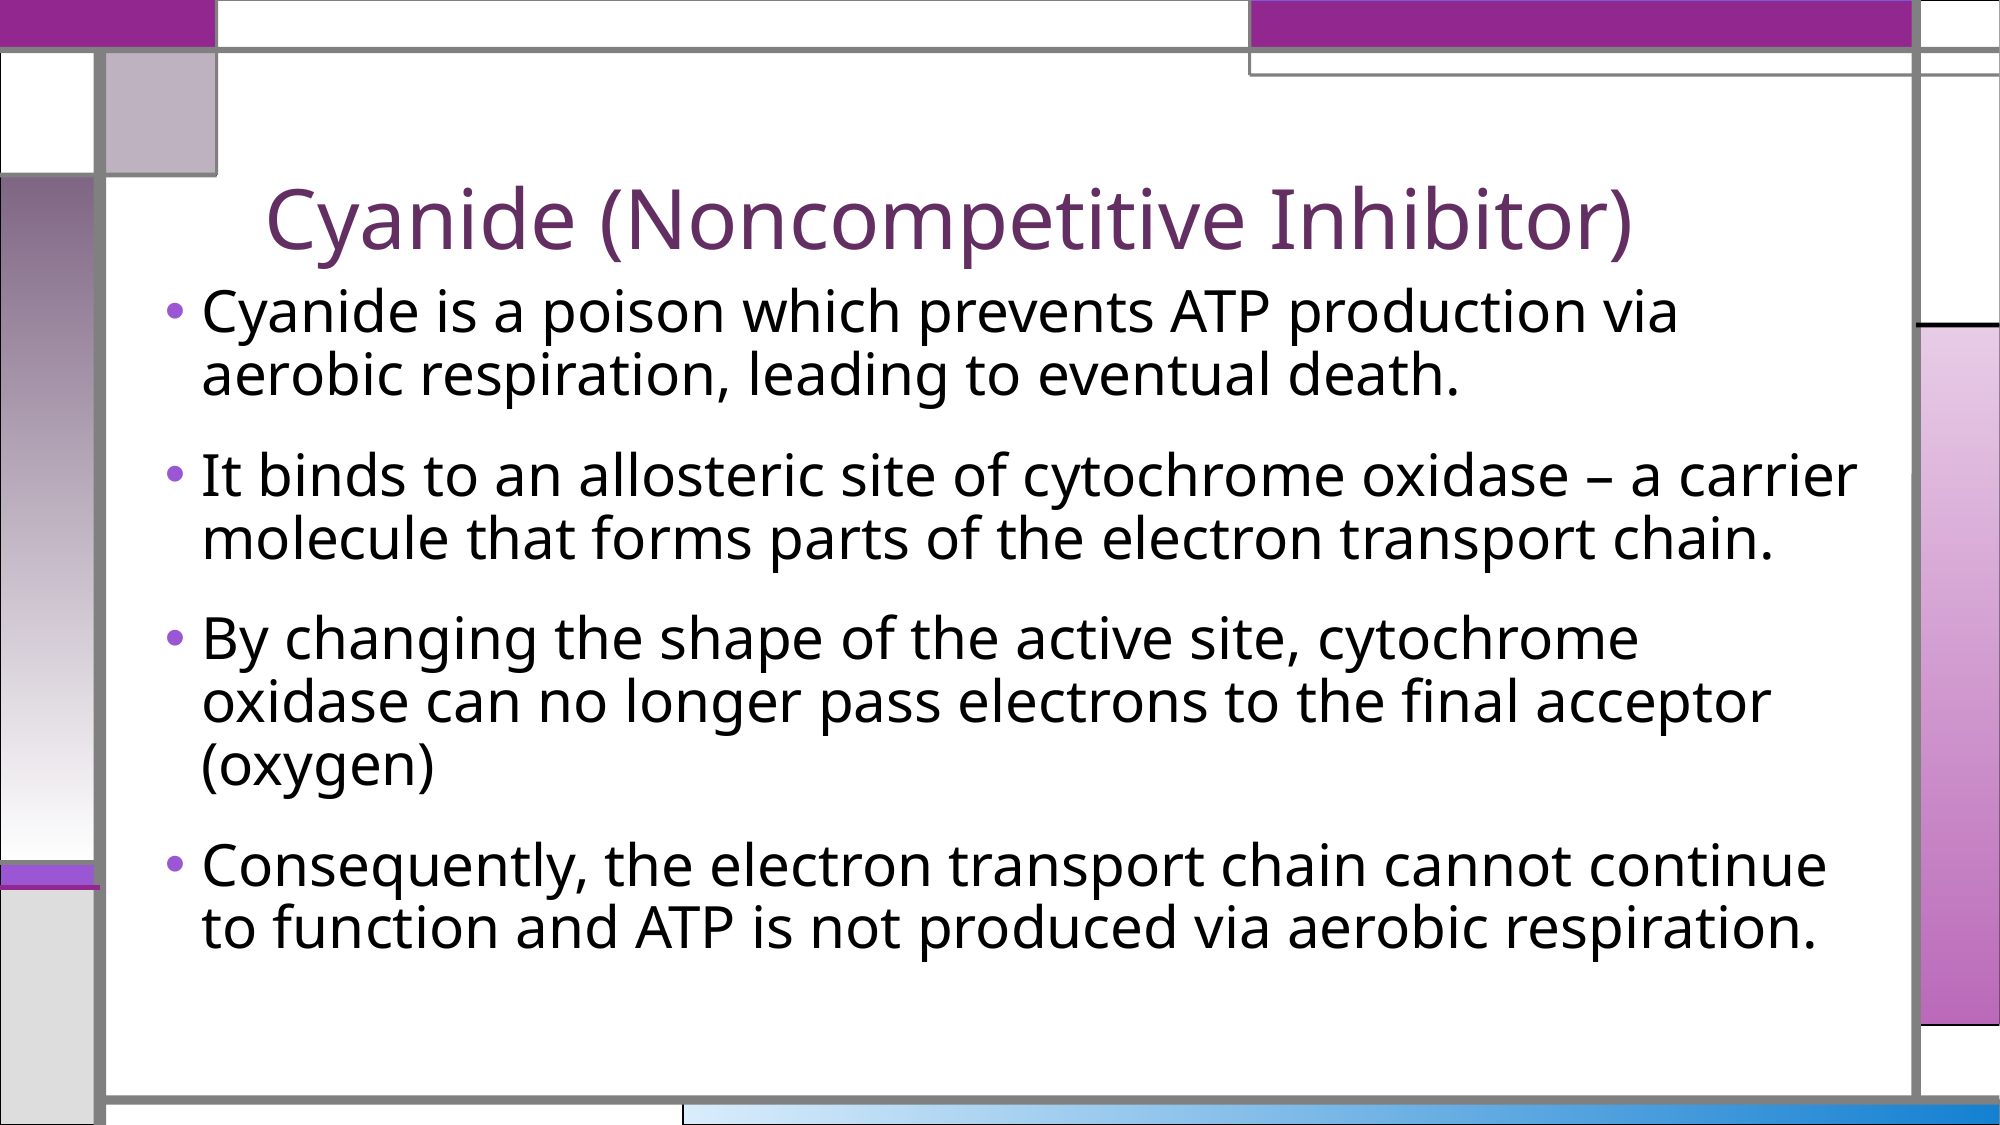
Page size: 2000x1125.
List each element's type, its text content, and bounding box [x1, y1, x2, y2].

list Cyanide is a poison which prevents ATP production via aerobic respiration, leading to eventual death. It binds to an allosteric site of cytochrome oxidase – a carrier molecule that forms parts of the electron transport chain. By changing the shape of the active site, cytochrome oxidase can no longer pass electrons to the final acceptor (oxygen) Consequently, the electron transport chain cannot continue to function and ATP is not produced via aerobic respiration. [149, 275, 1875, 963]
title Cyanide (Noncompetitive Inhibitor) [249, 87, 1825, 275]
